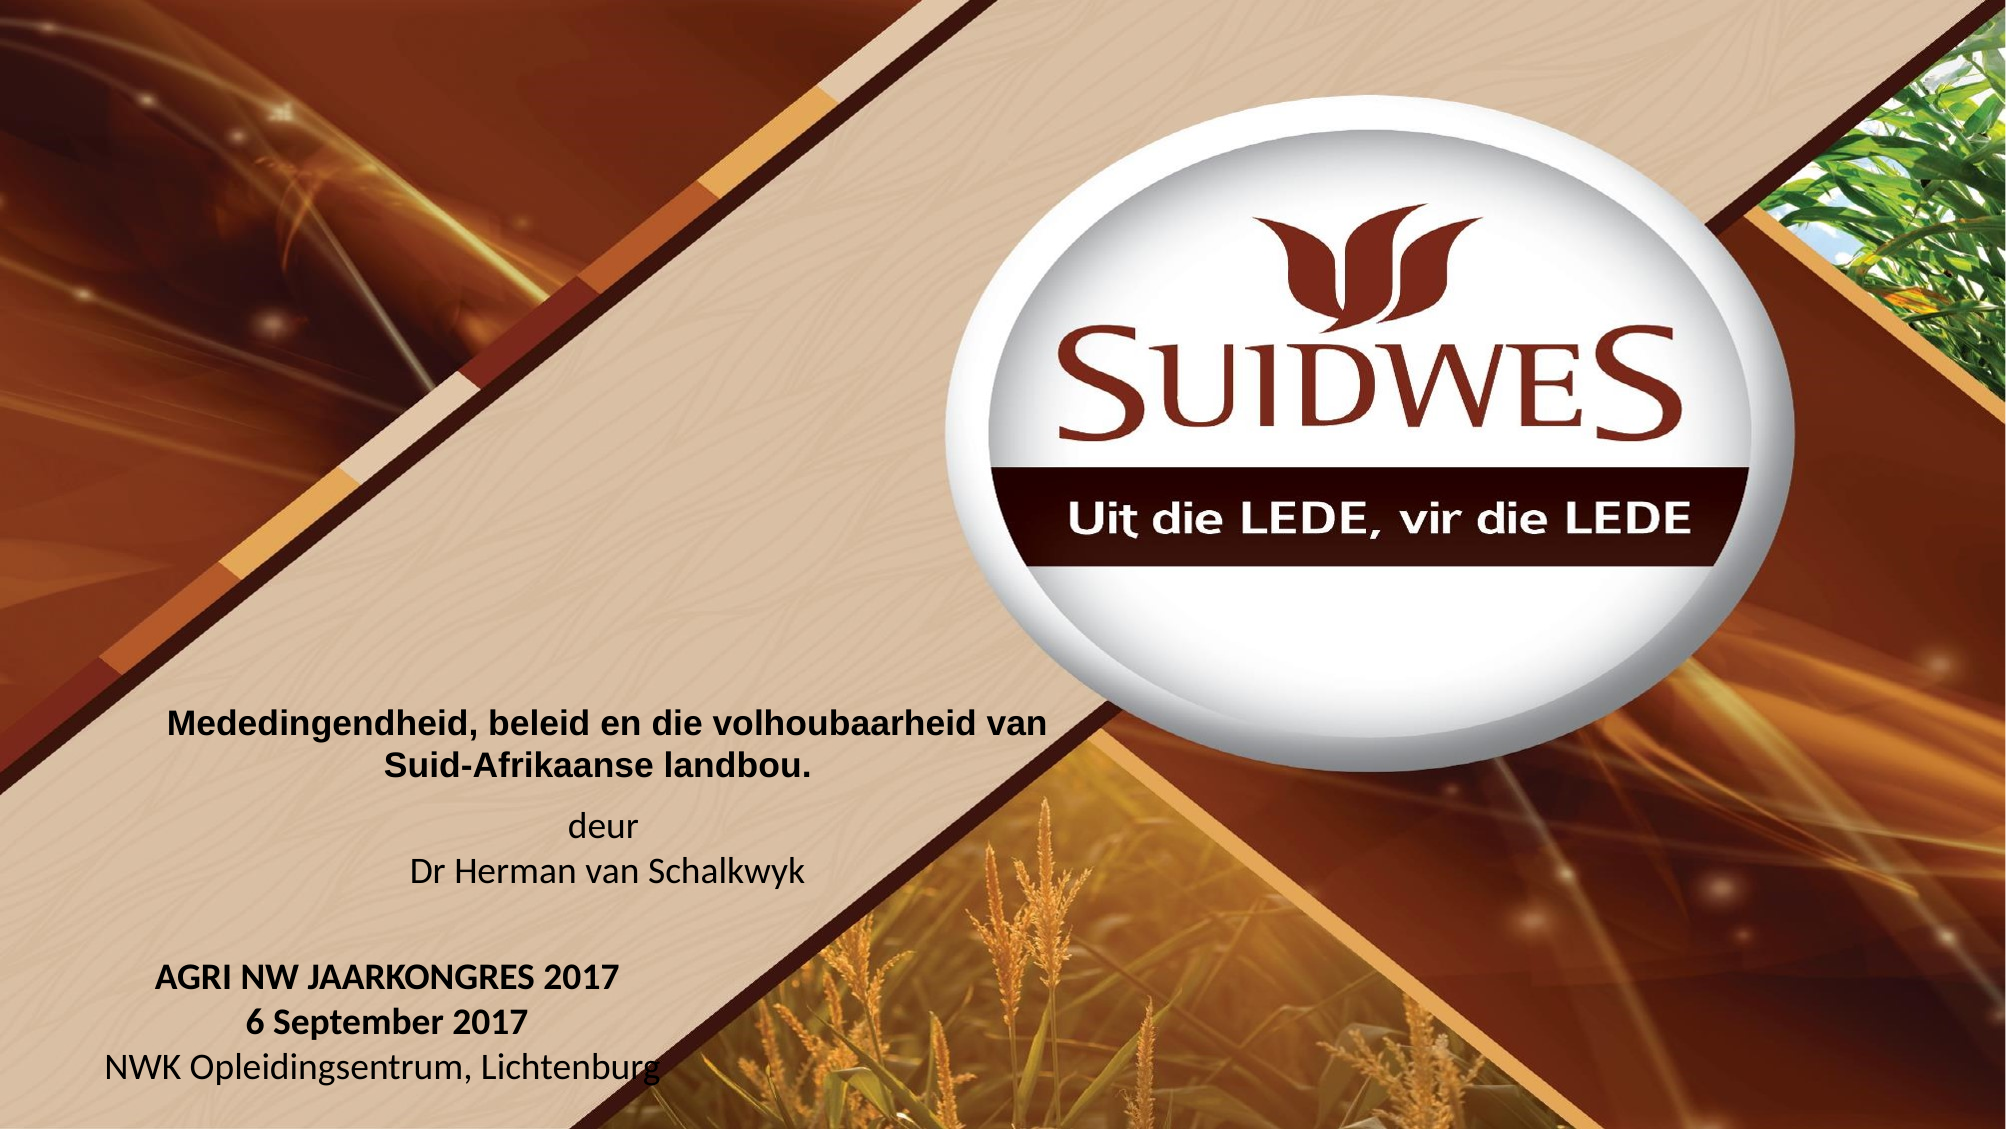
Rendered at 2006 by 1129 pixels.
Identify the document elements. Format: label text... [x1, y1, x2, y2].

picture [0, 0, 2006, 1129]
text_box deur Dr Herman van Schalkwyk [106, 793, 1109, 899]
text_box Mededingendheid, beleid en die volhoubaarheid van Suid-Afrikaanse landbou. [106, 692, 1109, 793]
text_box AGRI NW JAARKONGRES 2017 6 September 2017 NWK Opleidingsentrum, Lichtenburg [0, 944, 775, 1095]
